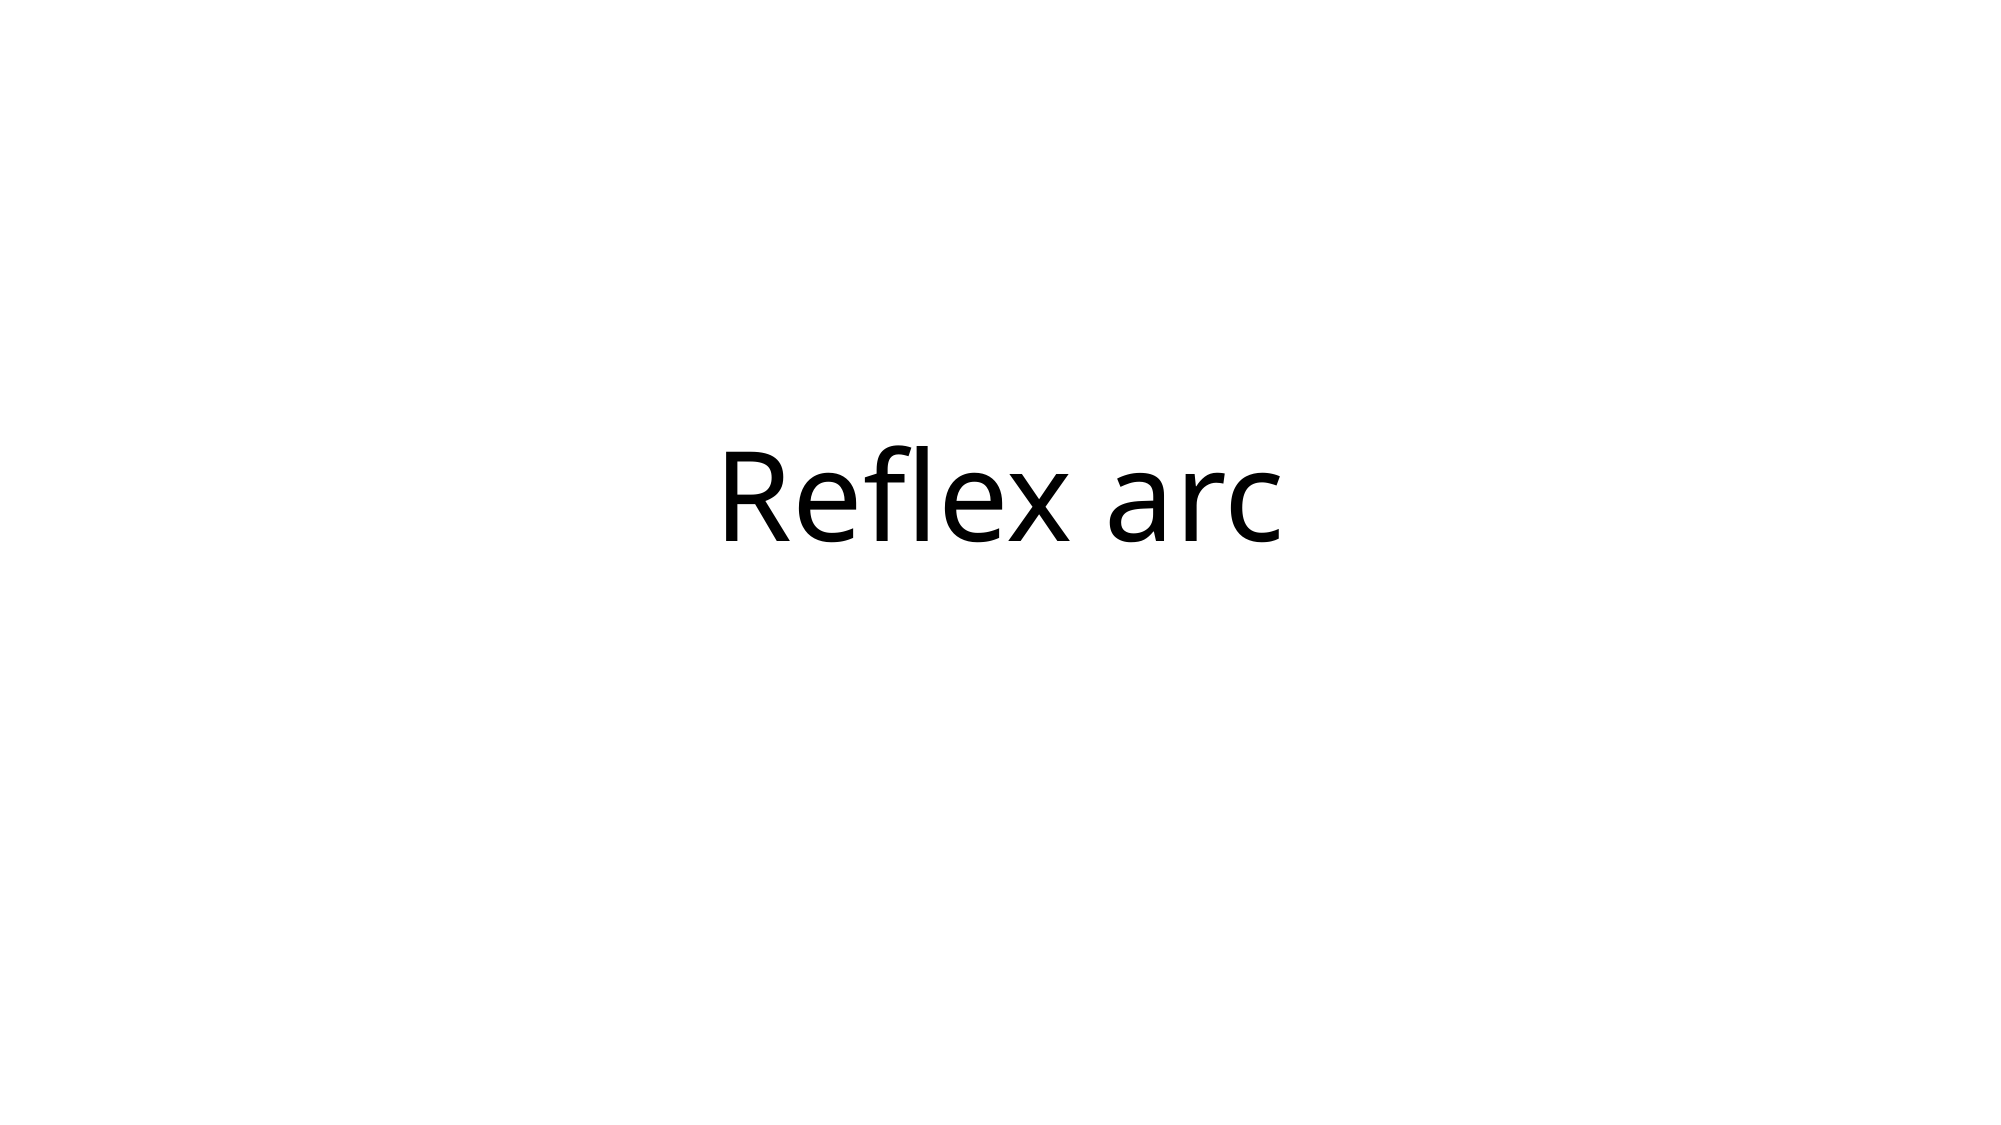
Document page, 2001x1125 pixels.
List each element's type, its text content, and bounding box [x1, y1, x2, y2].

title Reflex arc [249, 184, 1750, 576]
